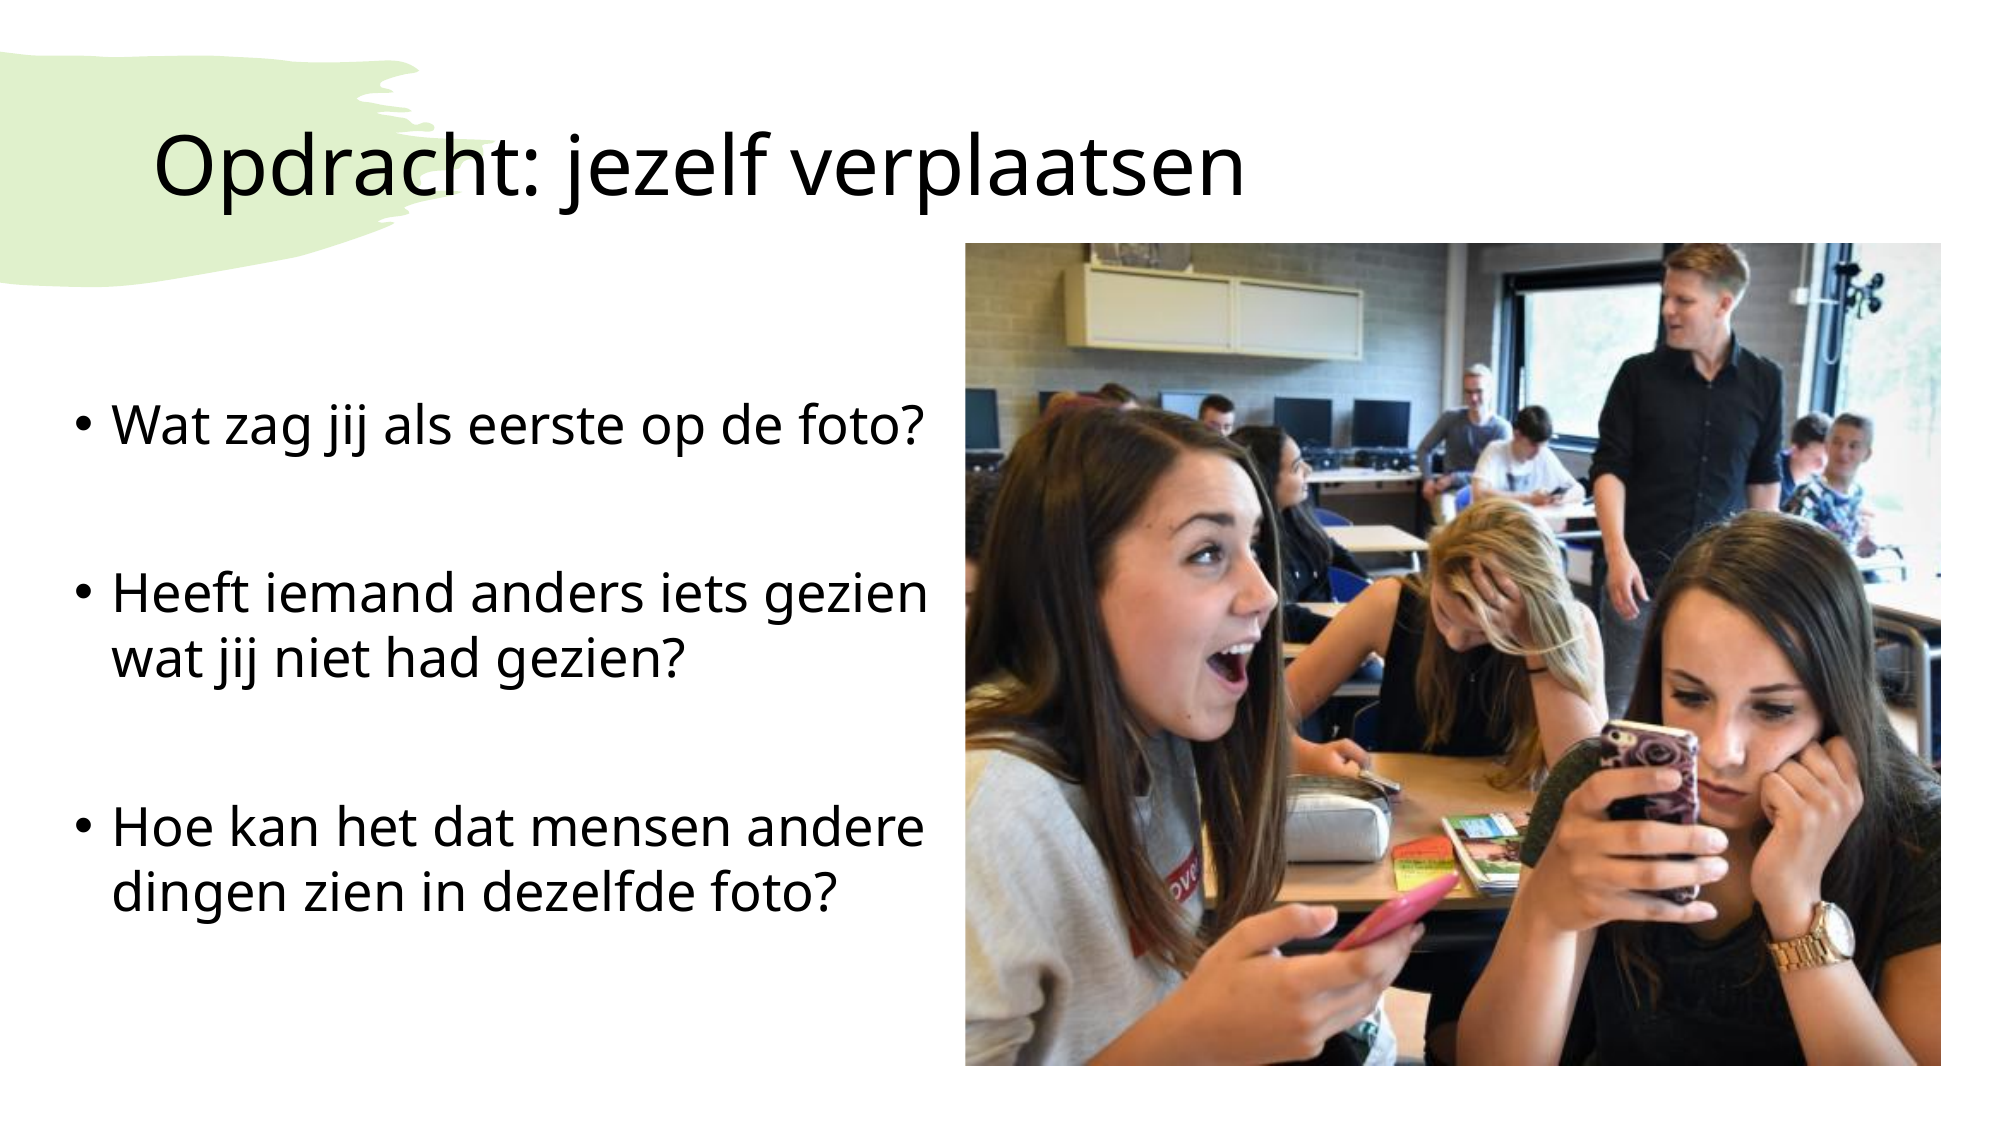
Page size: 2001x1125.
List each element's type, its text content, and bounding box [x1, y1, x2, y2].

picture [965, 243, 1941, 1066]
list Wat zag jij als eerste op de foto? Heeft iemand anders iets gezien wat jij niet had gezien? Hoe kan het dat mensen andere dingen zien in dezelfde foto? [59, 382, 946, 1066]
title Opdracht: jezelf verplaatsen [137, 59, 1863, 278]
